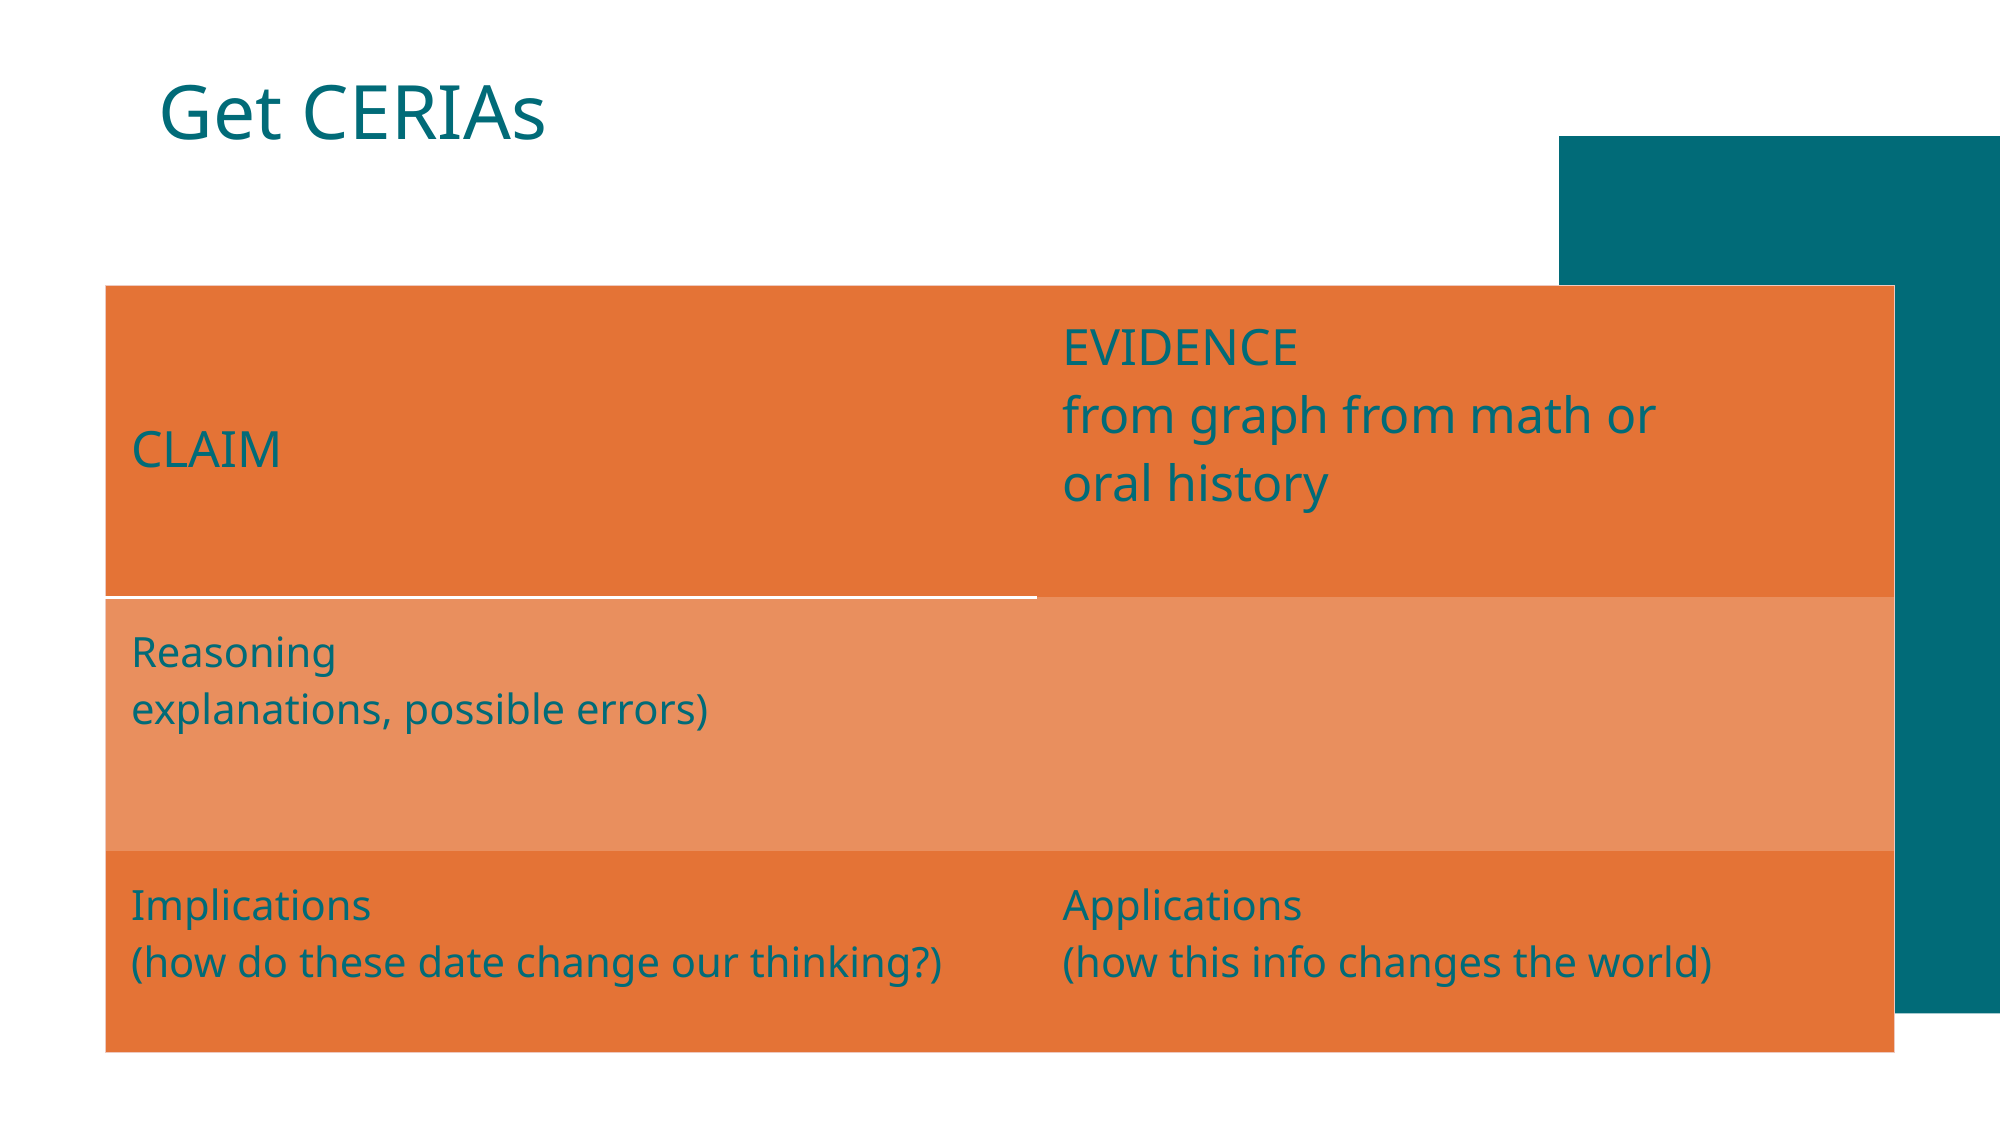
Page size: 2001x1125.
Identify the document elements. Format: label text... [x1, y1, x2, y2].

table_header CLAIM [106, 286, 1037, 596]
text_box [1558, 135, 2000, 1014]
table_header EVIDENCE from graph from math or oral history [1037, 286, 1894, 597]
table_cell Applications (how this info changes the world) [1037, 851, 1894, 1052]
table_cell Reasoning explanations, possible errors) [106, 599, 1037, 851]
table_cell [1037, 597, 1894, 851]
title Get CERIAs [0, 3, 1000, 221]
table_cell Implications (how do these date change our thinking?) [106, 851, 1037, 1052]
